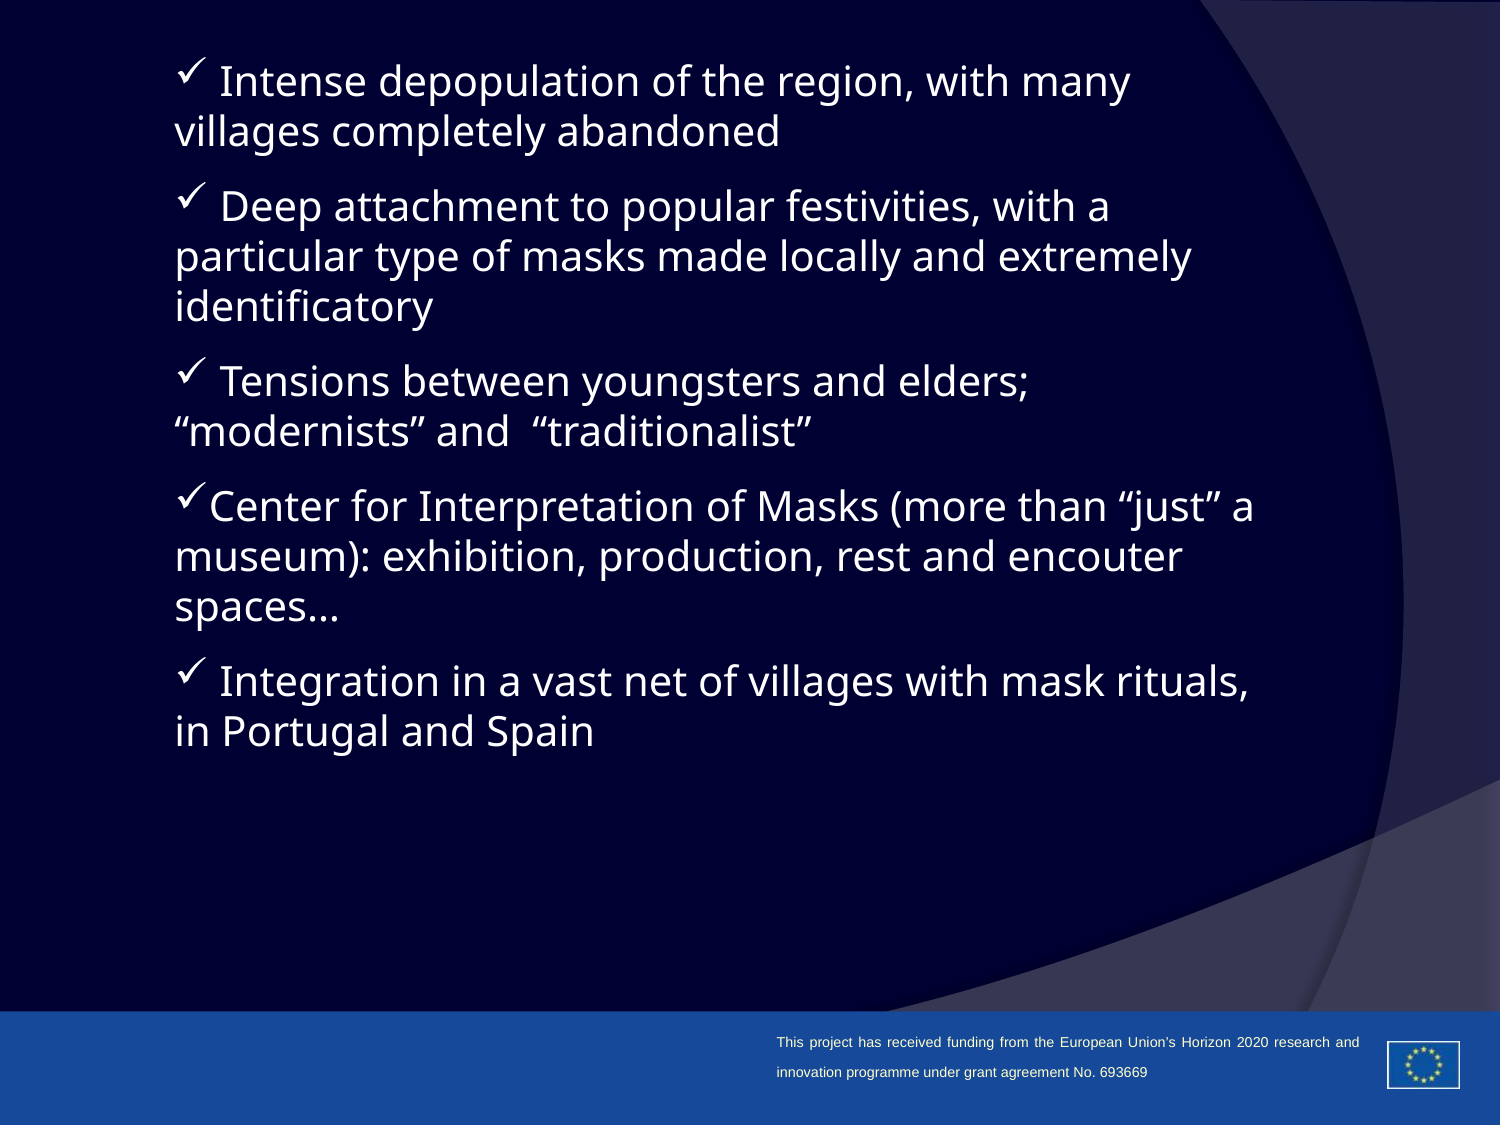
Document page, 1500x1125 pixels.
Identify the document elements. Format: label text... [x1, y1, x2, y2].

text_box [0, 1011, 1500, 1125]
picture [1387, 1041, 1460, 1090]
text_box Intense depopulation of the region, with many villages completely abandoned Deep attachment to popular festivities, with a particular type of masks made locally and extremely identificatory Tensions between youngsters and elders; “modernists” and “traditionalist” Center for Interpretation of Masks (more than “just” a museum): exhibition, production, rest and encouter spaces… Integration in a vast net of villages with mask rituals, in Portugal and Spain [159, 47, 1294, 763]
text_box This project has received funding from the European Union’s Horizon 2020 research and innovation programme under grant agreement No. 693669 [761, 1058, 1376, 1098]
